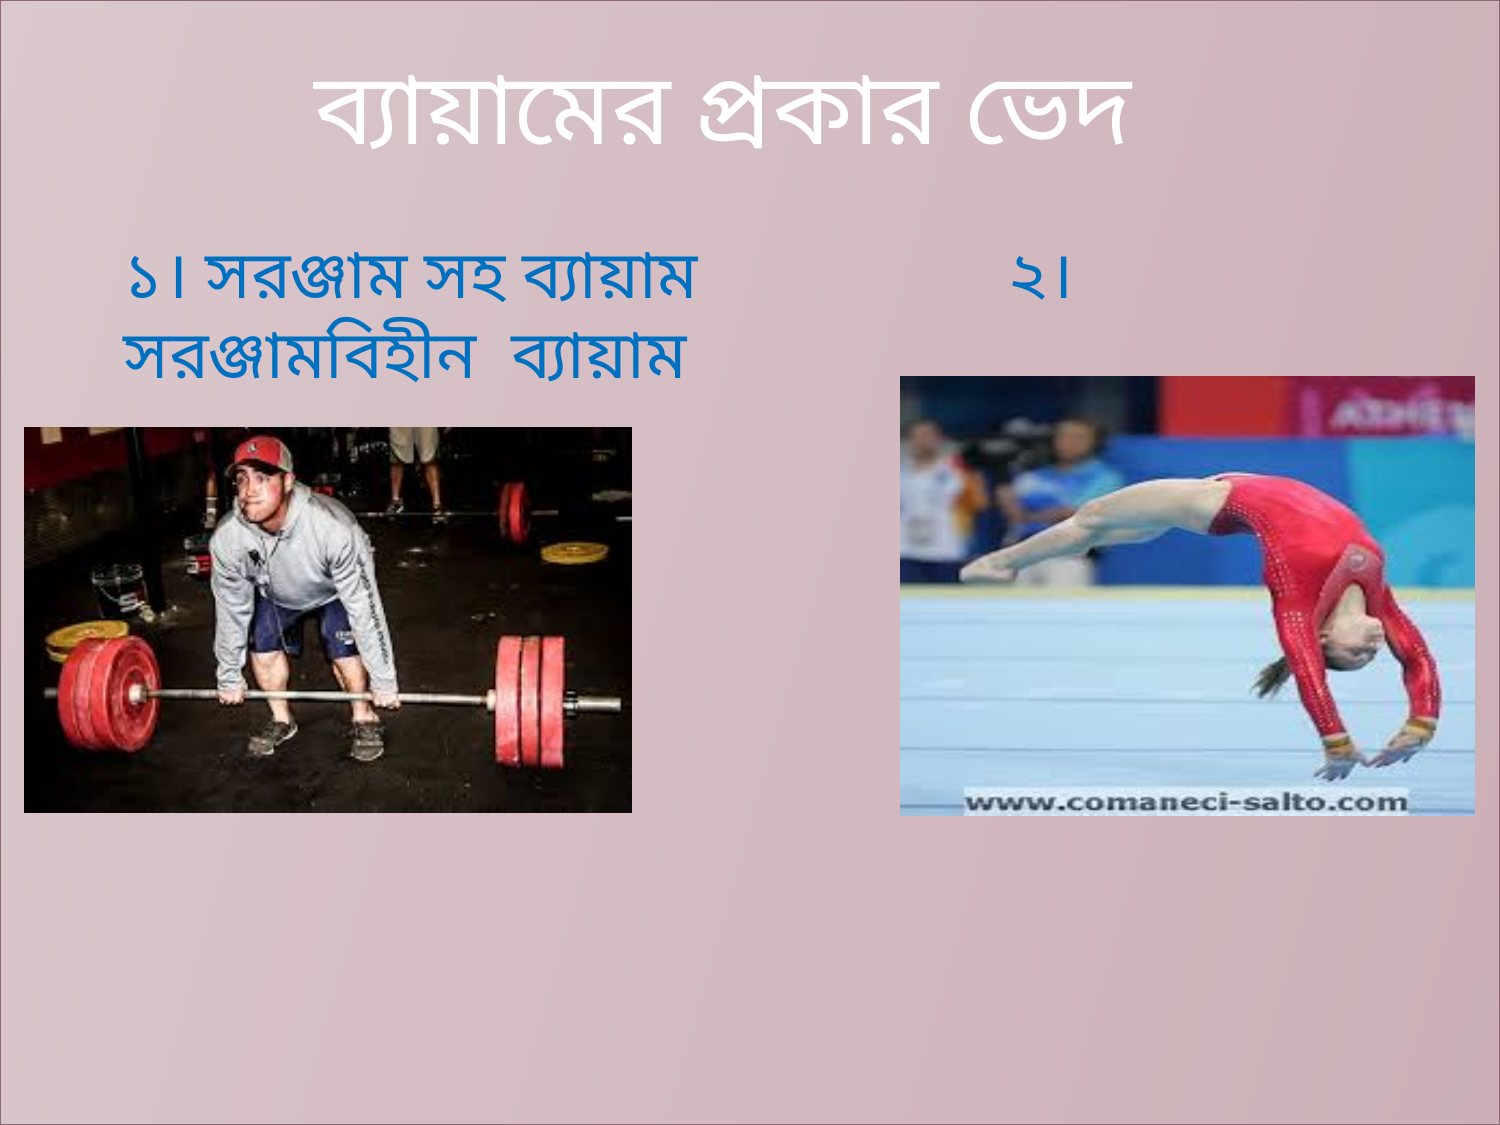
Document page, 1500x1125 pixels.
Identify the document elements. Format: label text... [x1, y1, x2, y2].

picture [24, 426, 633, 813]
text_box [0, 0, 1500, 1125]
text_box ১। সরঞ্জাম সহ ব্যায়াম ২। সরঞ্জামবিহীন ব্যায়াম [109, 224, 1409, 400]
picture [899, 376, 1476, 817]
text_box ব্যায়ামের প্রকার ভেদ [109, 37, 1338, 173]
